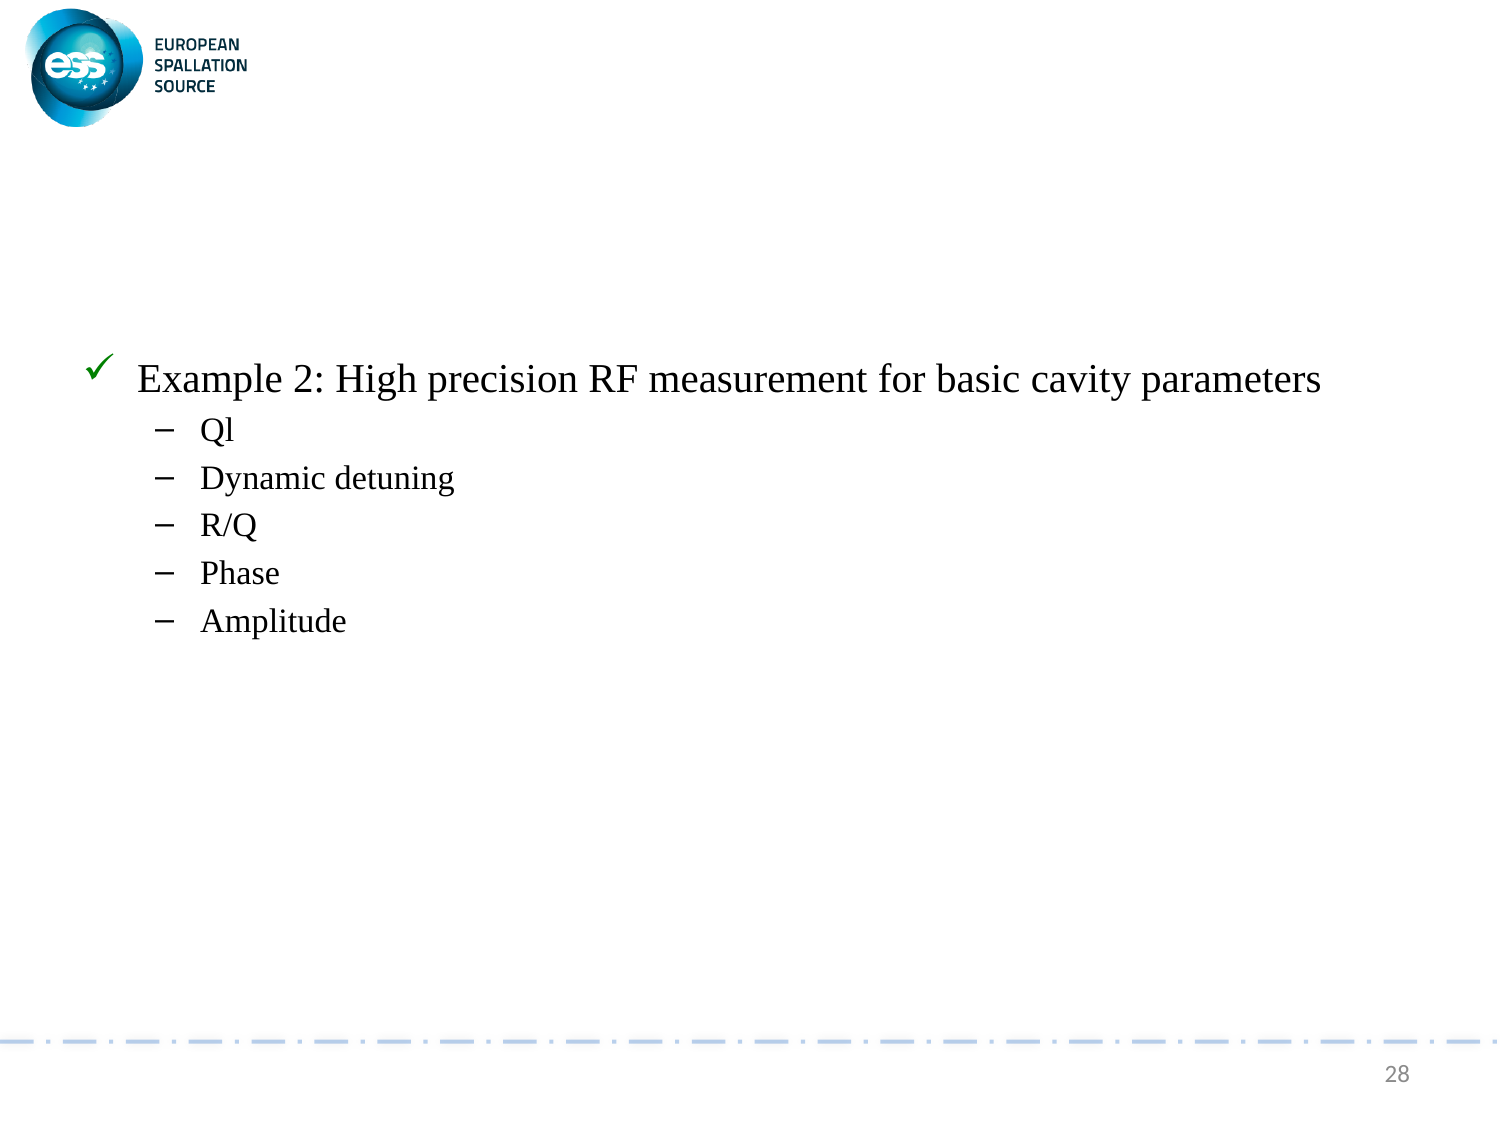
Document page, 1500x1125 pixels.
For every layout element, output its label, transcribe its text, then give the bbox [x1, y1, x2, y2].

picture [46, 32, 110, 82]
list Example 2: High precision RF measurement for basic cavity parameters Ql Dynamic detuning R/Q Phase Amplitude [67, 343, 1425, 650]
picture [25, 8, 65, 127]
picture [77, 8, 247, 127]
slide_number 28 [1074, 1042, 1425, 1103]
